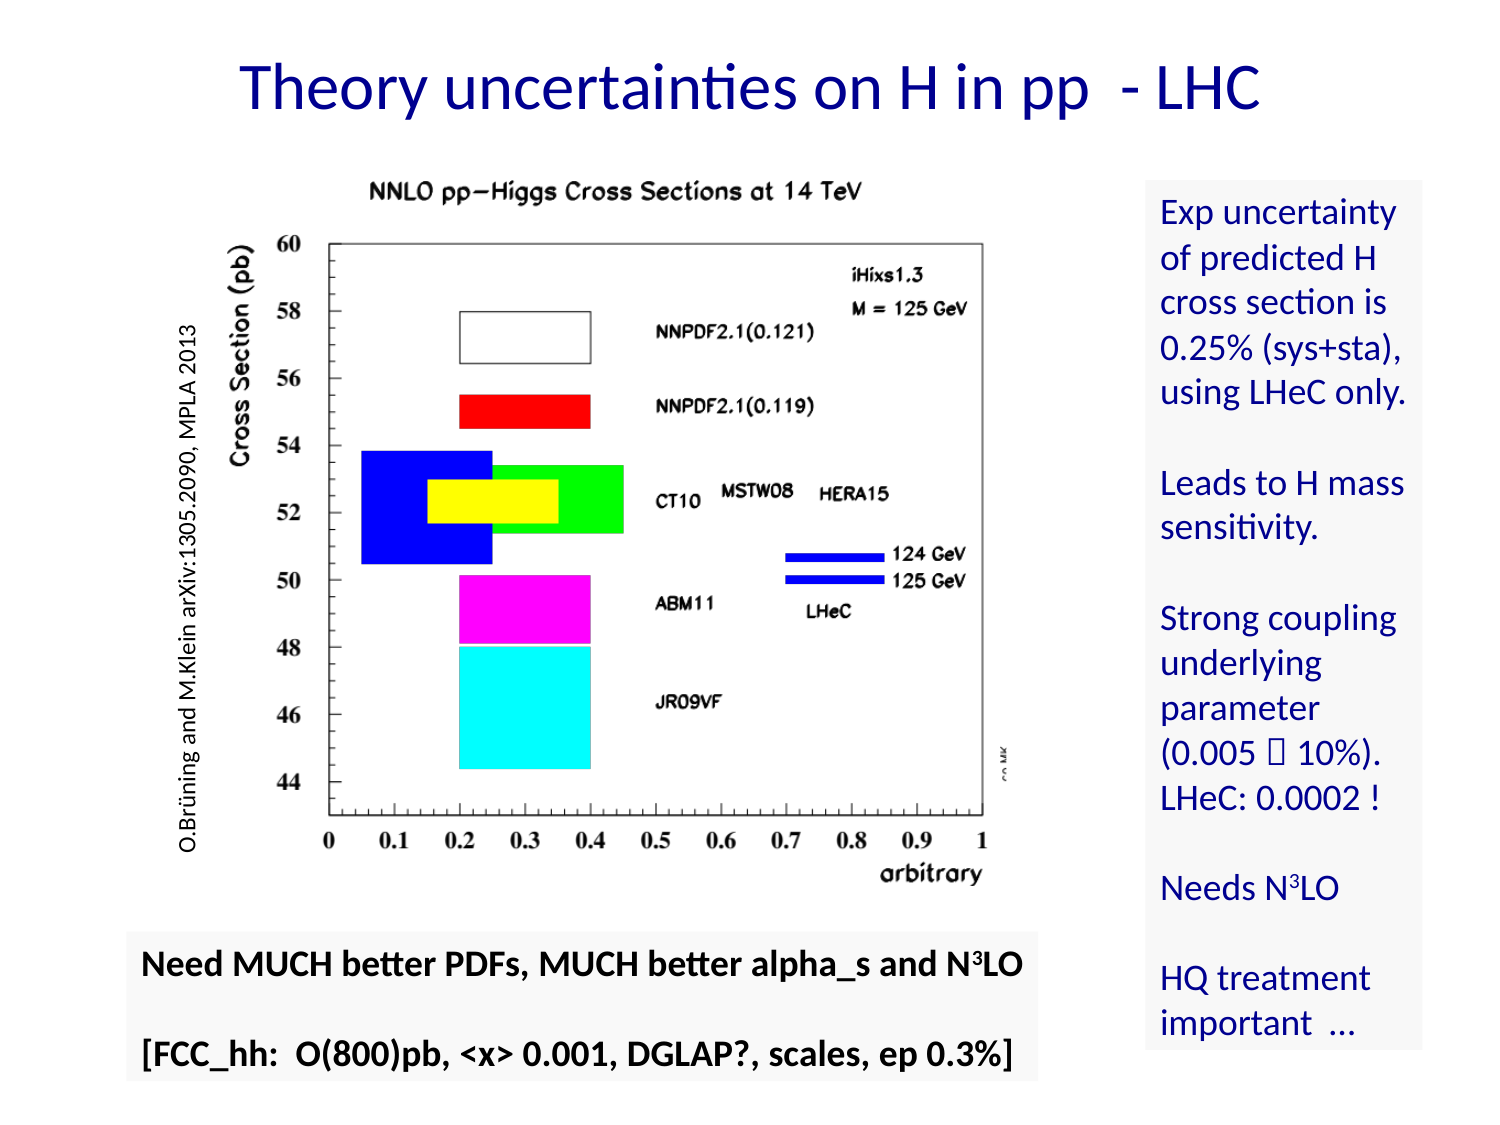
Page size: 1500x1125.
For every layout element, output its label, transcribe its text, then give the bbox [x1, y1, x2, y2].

text_box Exp uncertainty of predicted H cross section is 0.25% (sys+sta), using LHeC only. Leads to H mass sensitivity. Strong coupling underlying parameter (0.005  10%). LHeC: 0.0002 ! Needs N3LO HQ treatment important … [1145, 180, 1423, 1050]
text_box Need MUCH better PDFs, MUCH better alpha_s and N3LO [FCC_hh: O(800)pb, <x> 0.001, DGLAP?, scales, ep 0.3%] [126, 931, 1039, 1082]
text_box Theory uncertainties on H in pp - LHC [89, 35, 1277, 131]
text_box O.Brüning and M.Klein arXiv:1305.2090, MPLA 2013 [163, 303, 208, 869]
picture [225, 179, 1007, 886]
